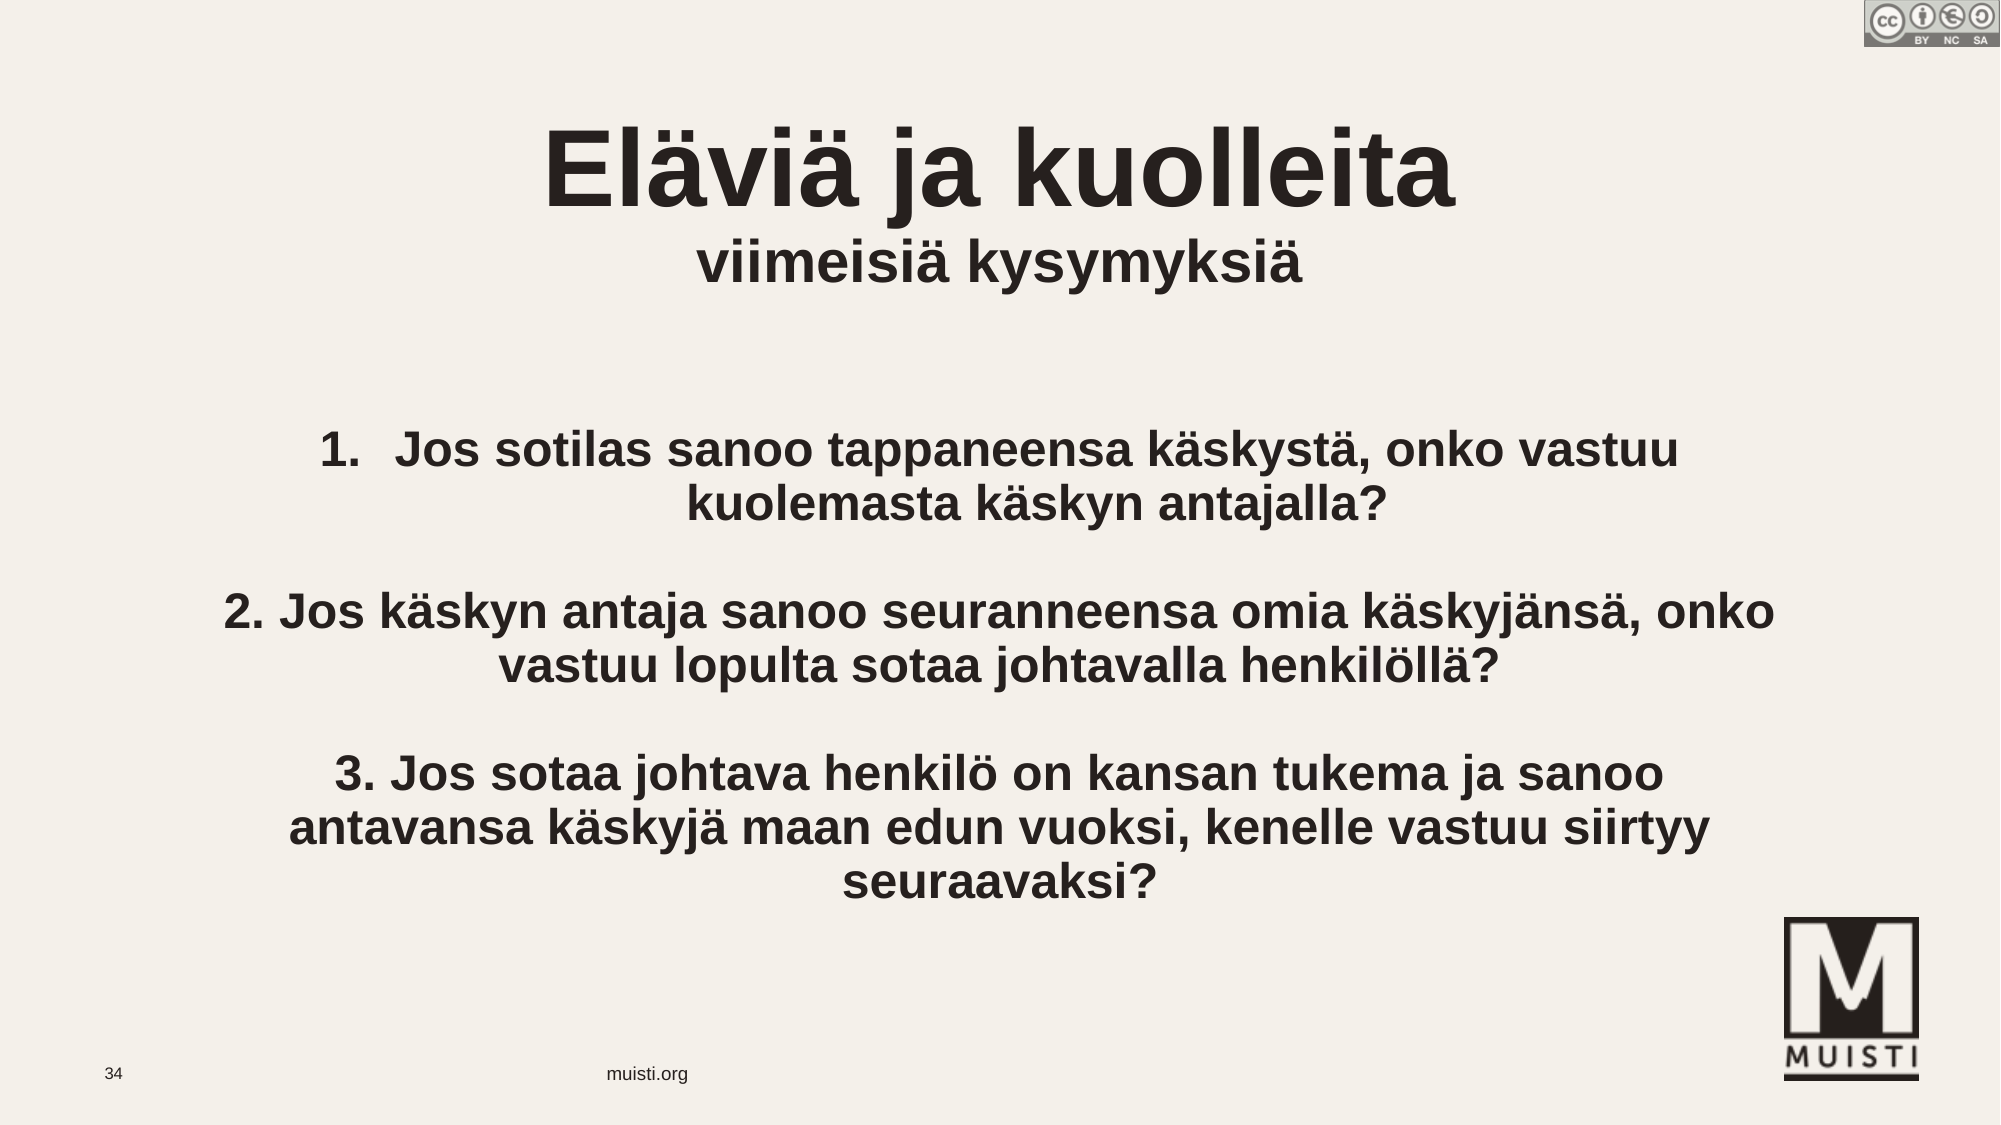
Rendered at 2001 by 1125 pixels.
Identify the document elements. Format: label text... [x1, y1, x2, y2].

picture [1864, 0, 2000, 47]
slide_number 34 [89, 1042, 236, 1103]
picture [1784, 917, 1919, 1081]
title Eläviä ja kuolleita viimeisiä kysymyksiä [320, 104, 1680, 303]
text_box Jos sotilas sanoo tappaneensa käskystä, onko vastuu kuolemasta käskyn antajalla? 2. Jos käskyn antaja sanoo seuranneensa omia käskyjänsä, onko vastuu lopulta sotaa johtavalla henkilöllä? 3. Jos sotaa johtava henkilö on kansan tukema ja sanoo antavansa käskyjä maan edun vuoksi, kenelle vastuu siirtyy seuraavaksi? [191, 369, 1808, 963]
footer muisti.org [591, 1042, 1267, 1103]
